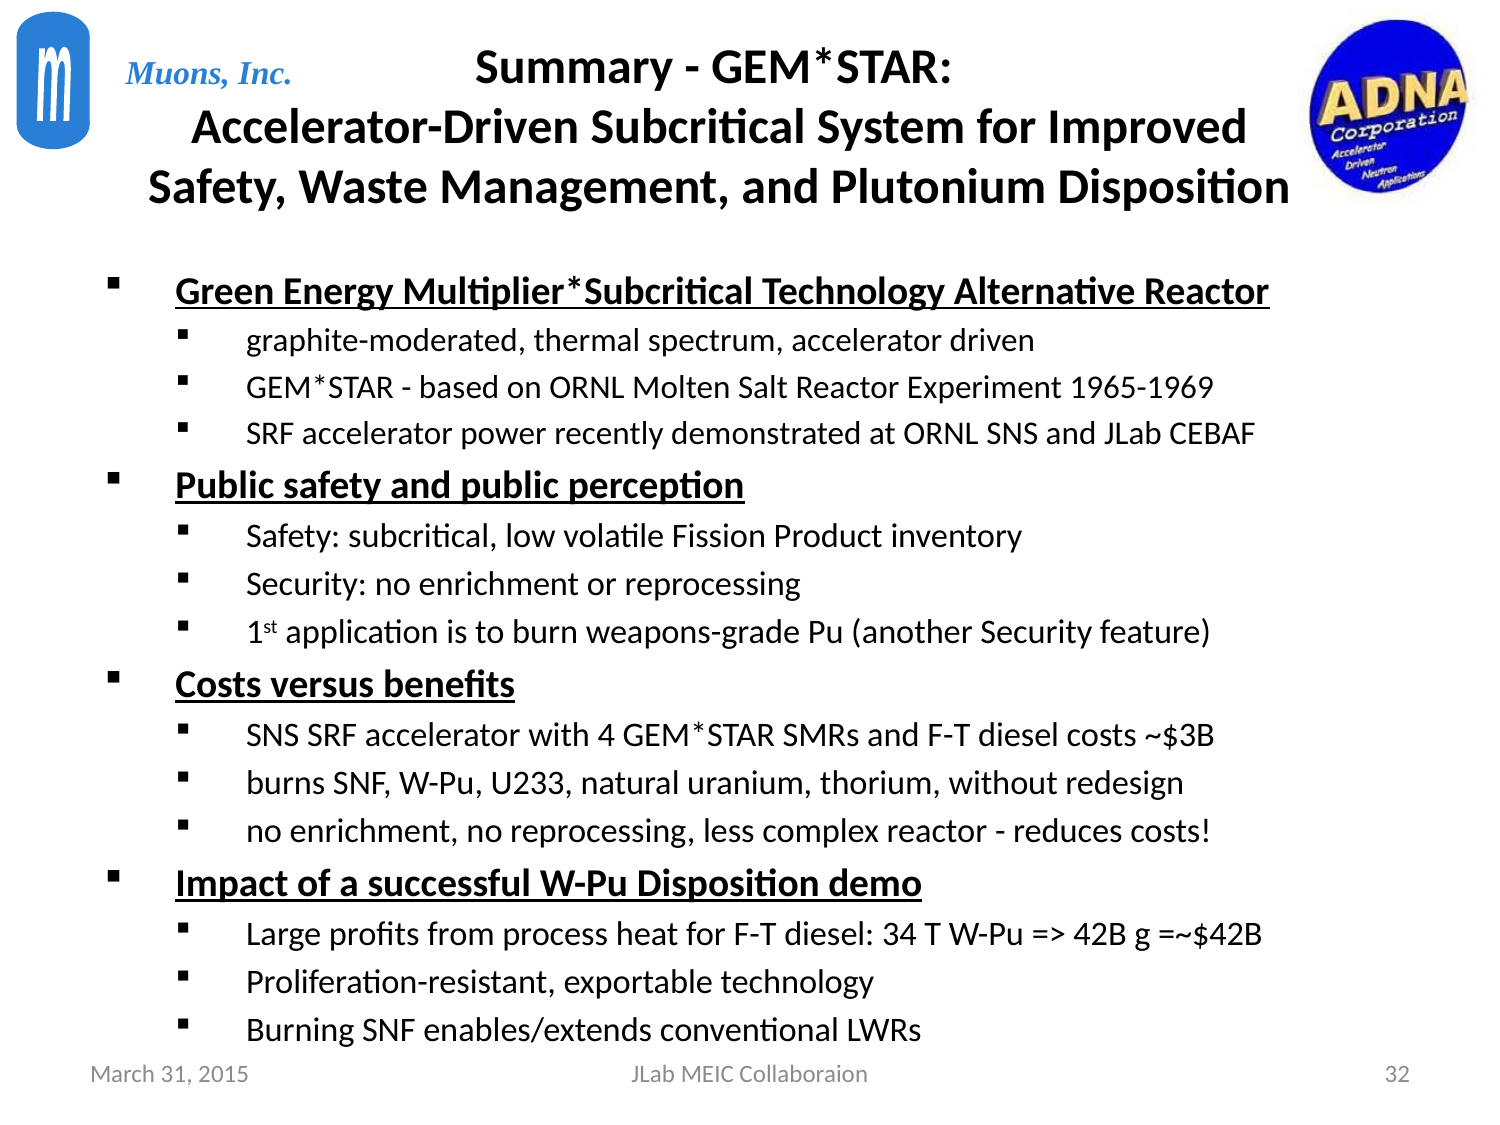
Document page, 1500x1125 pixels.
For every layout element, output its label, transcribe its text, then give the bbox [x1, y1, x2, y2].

footer JLab MEIC Collaboraion [512, 1042, 988, 1103]
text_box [16, 11, 330, 150]
slide_number 32 [1074, 1042, 1425, 1103]
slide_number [75, 1042, 425, 1103]
subtitle Green Energy Multiplier*Subcritical Technology Alternative Reactor graphite-moderated, thermal spectrum, accelerator driven GEM*STAR - based on ORNL Molten Salt Reactor Experiment 1965-1969 SRF accelerator power recently demonstrated at ORNL SNS and JLab CEBAF Public safety and public perception Safety: subcritical, low volatile Fission Product inventory Security: no enrichment or reprocessing 1st application is to burn weapons-grade Pu (another Security feature) Costs versus benefits SNS SRF accelerator with 4 GEM*STAR SMRs and F-T diesel costs ~$3B burns SNF, W-Pu, U233, natural uranium, thorium, without redesign no enrichment, no reprocessing, less complex reactor - reduces costs! Impact of a successful W-Pu Disposition demo Large profits from process heat for F-T diesel: 34 T W-Pu => 42B g =~$42B Proliferation-resistant, exportable technology Burning SNF enables/extends conventional LWRs [89, 210, 1412, 1061]
text_box Summary - GEM*STAR: Accelerator-Driven Subcritical System for Improved Safety, Waste Management, and Plutonium Disposition [124, 26, 1315, 221]
picture [1296, 0, 1486, 211]
